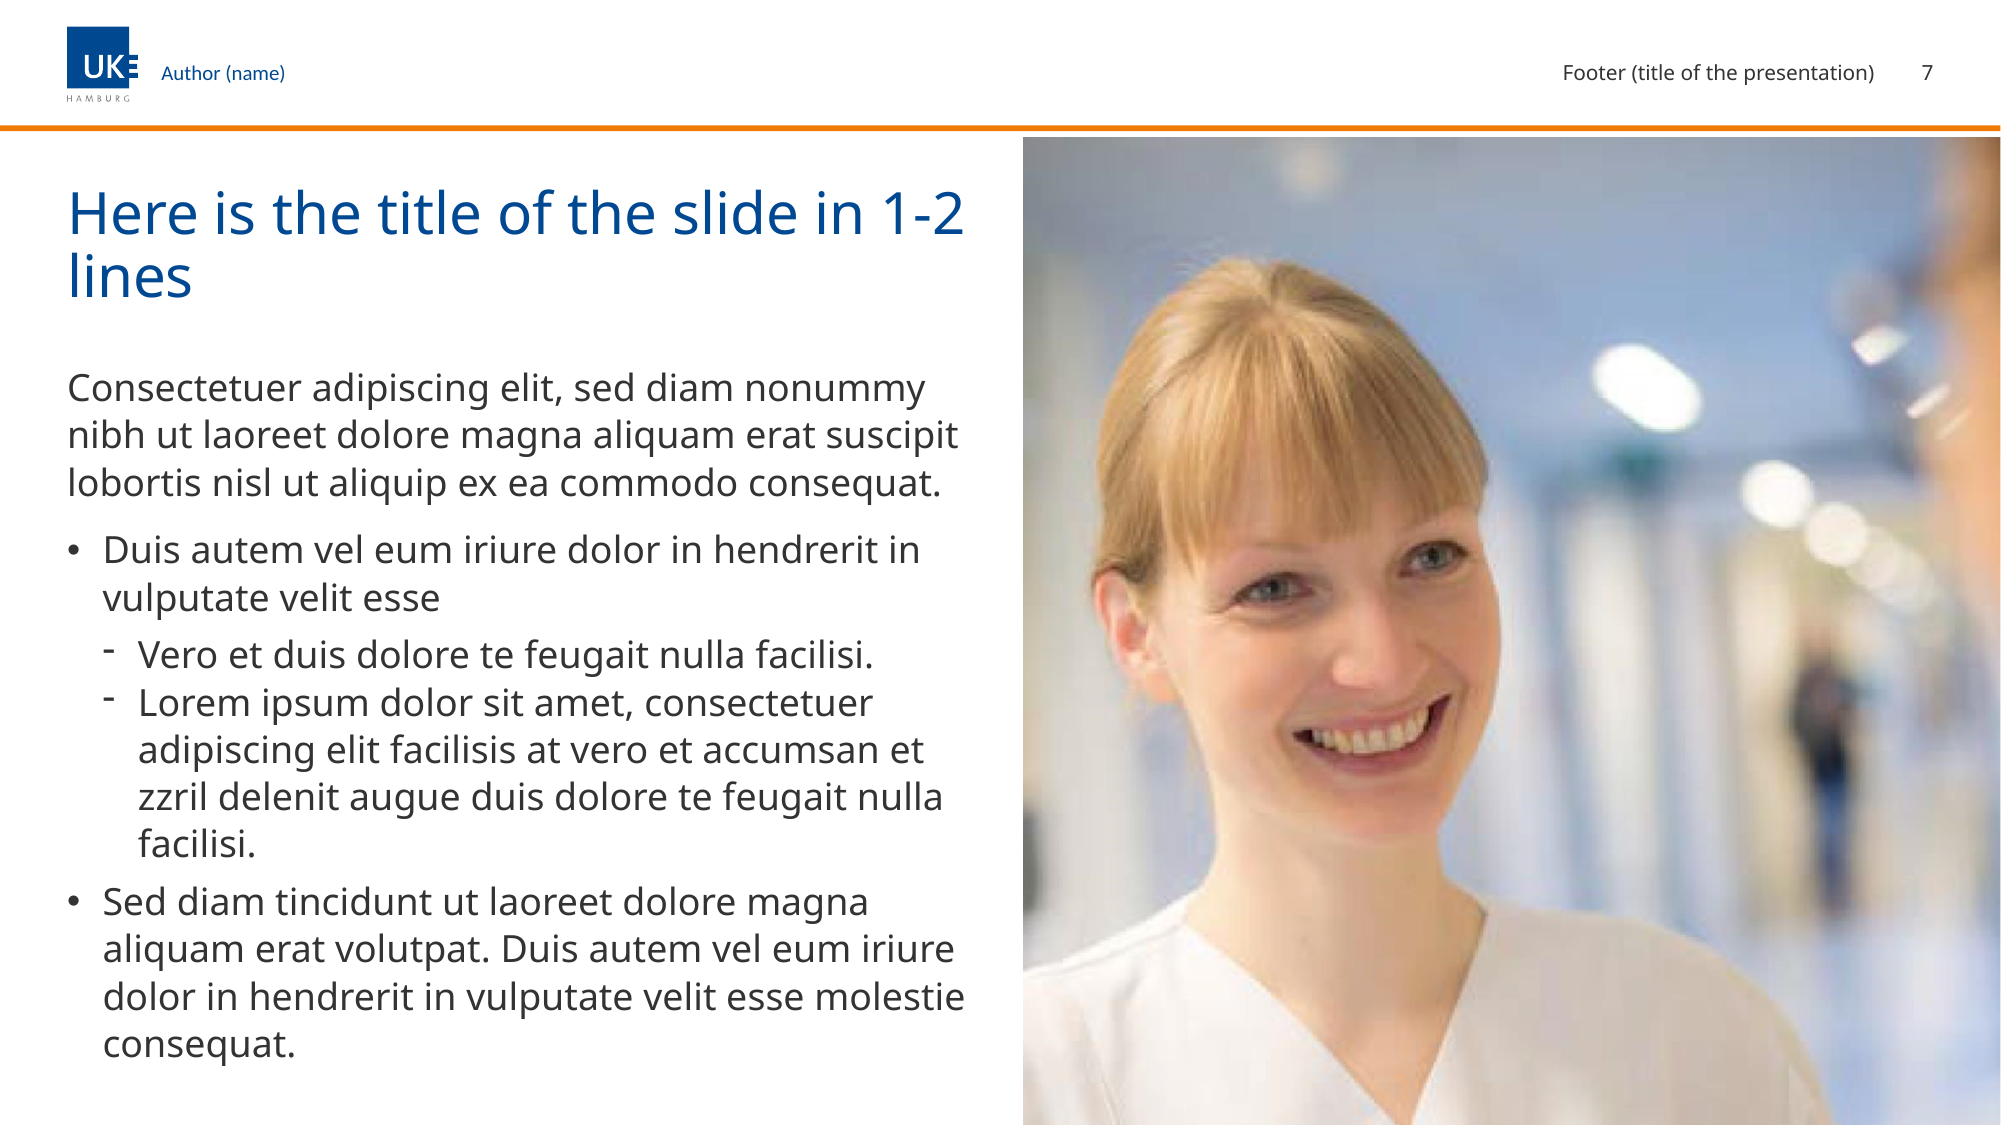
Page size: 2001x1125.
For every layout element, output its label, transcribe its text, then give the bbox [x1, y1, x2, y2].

slide_number 7 [1874, 54, 1934, 90]
picture [1023, 137, 2001, 1125]
list Consectetuer adipiscing elit, sed diam nonummy nibh ut laoreet dolore magna aliquam erat suscipit lobortis nisl ut aliquip ex ea commodo consequat. Duis autem vel eum iriure dolor in hendrerit in vulputate velit esse Vero et duis dolore te feugait nulla facilisi. Lorem ipsum dolor sit amet, consectetuer adipiscing elit facilisis at vero et accumsan et zzril delenit augue duis dolore te feugait nulla facilisi. Sed diam tincidunt ut laoreet dolore magna aliquam erat volutpat. Duis autem vel eum iriure dolor in hendrerit in vulputate velit esse molestie consequat. [67, 361, 977, 1059]
title Here is the title of the slide in 1-2 lines [67, 184, 977, 303]
footer Footer (title of the presentation) [1023, 54, 1874, 90]
slide_number Author (name) [161, 54, 658, 90]
